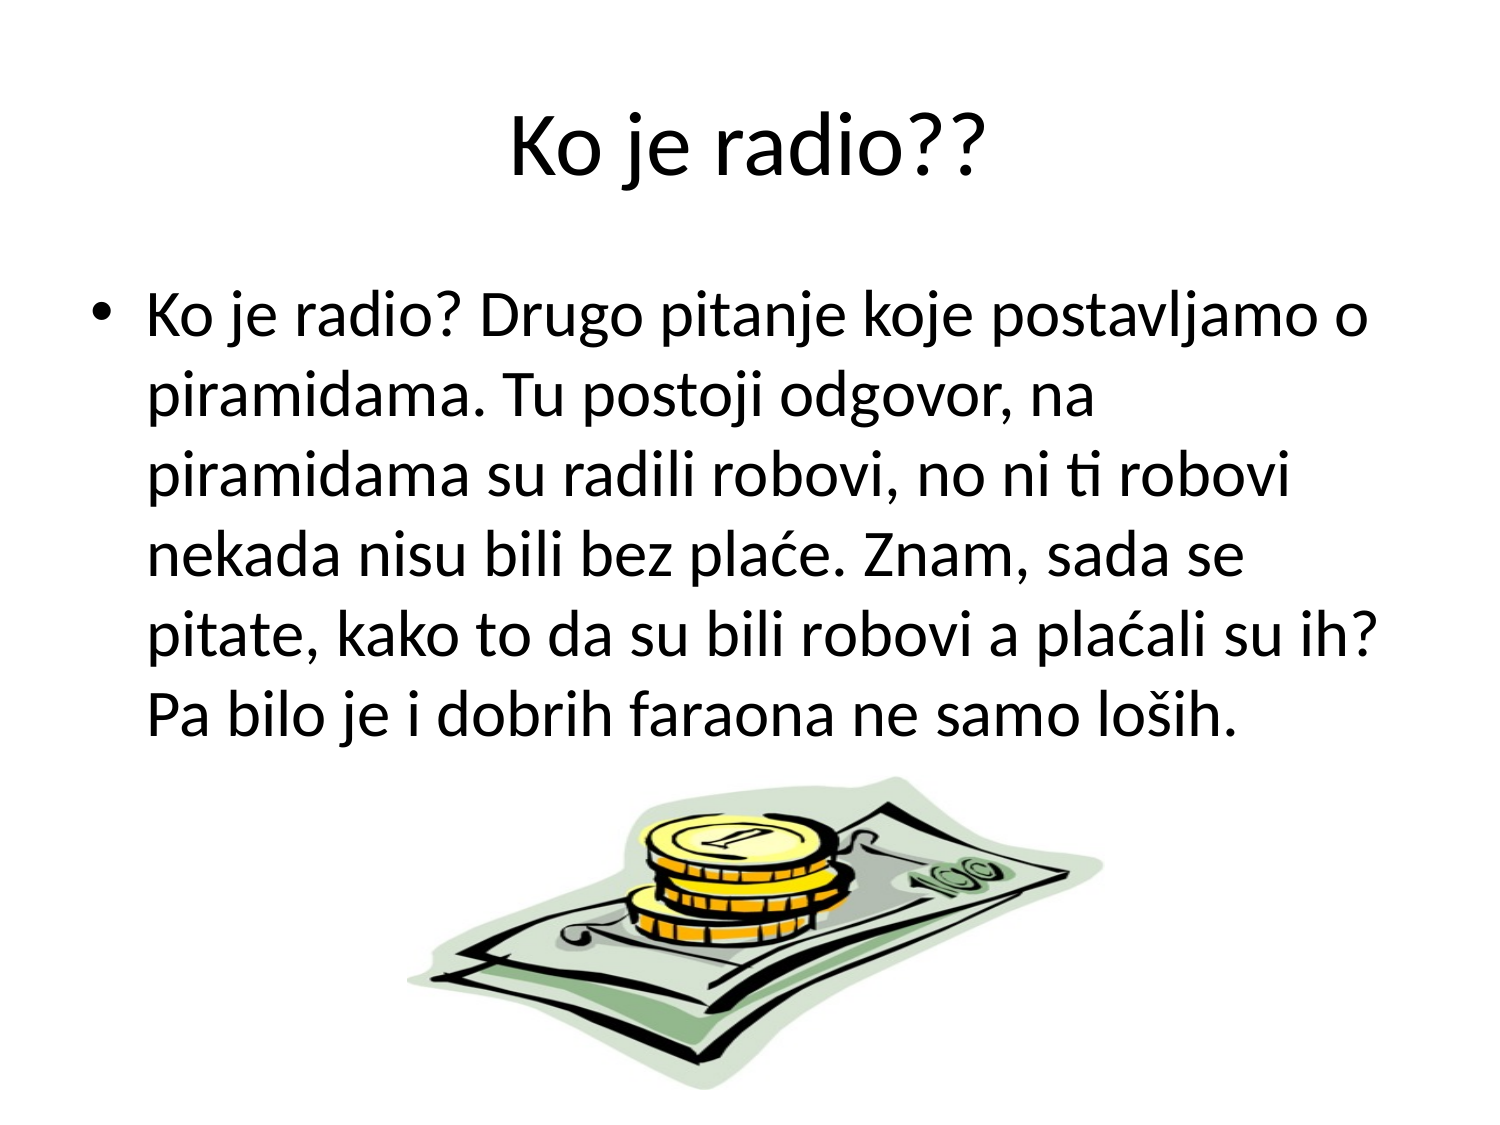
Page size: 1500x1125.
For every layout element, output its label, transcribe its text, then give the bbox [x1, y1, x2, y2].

list Ko je radio? Drugo pitanje koje postavljamo o piramidama. Tu postoji odgovor, na piramidama su radili robovi, no ni ti robovi nekada nisu bili bez plaće. Znam, sada se pitate, kako to da su bili robovi a plaćali su ih? Pa bilo je i dobrih faraona ne samo loših. [75, 262, 1425, 1005]
title Ko je radio?? [75, 45, 1425, 233]
picture [407, 774, 1105, 1090]
